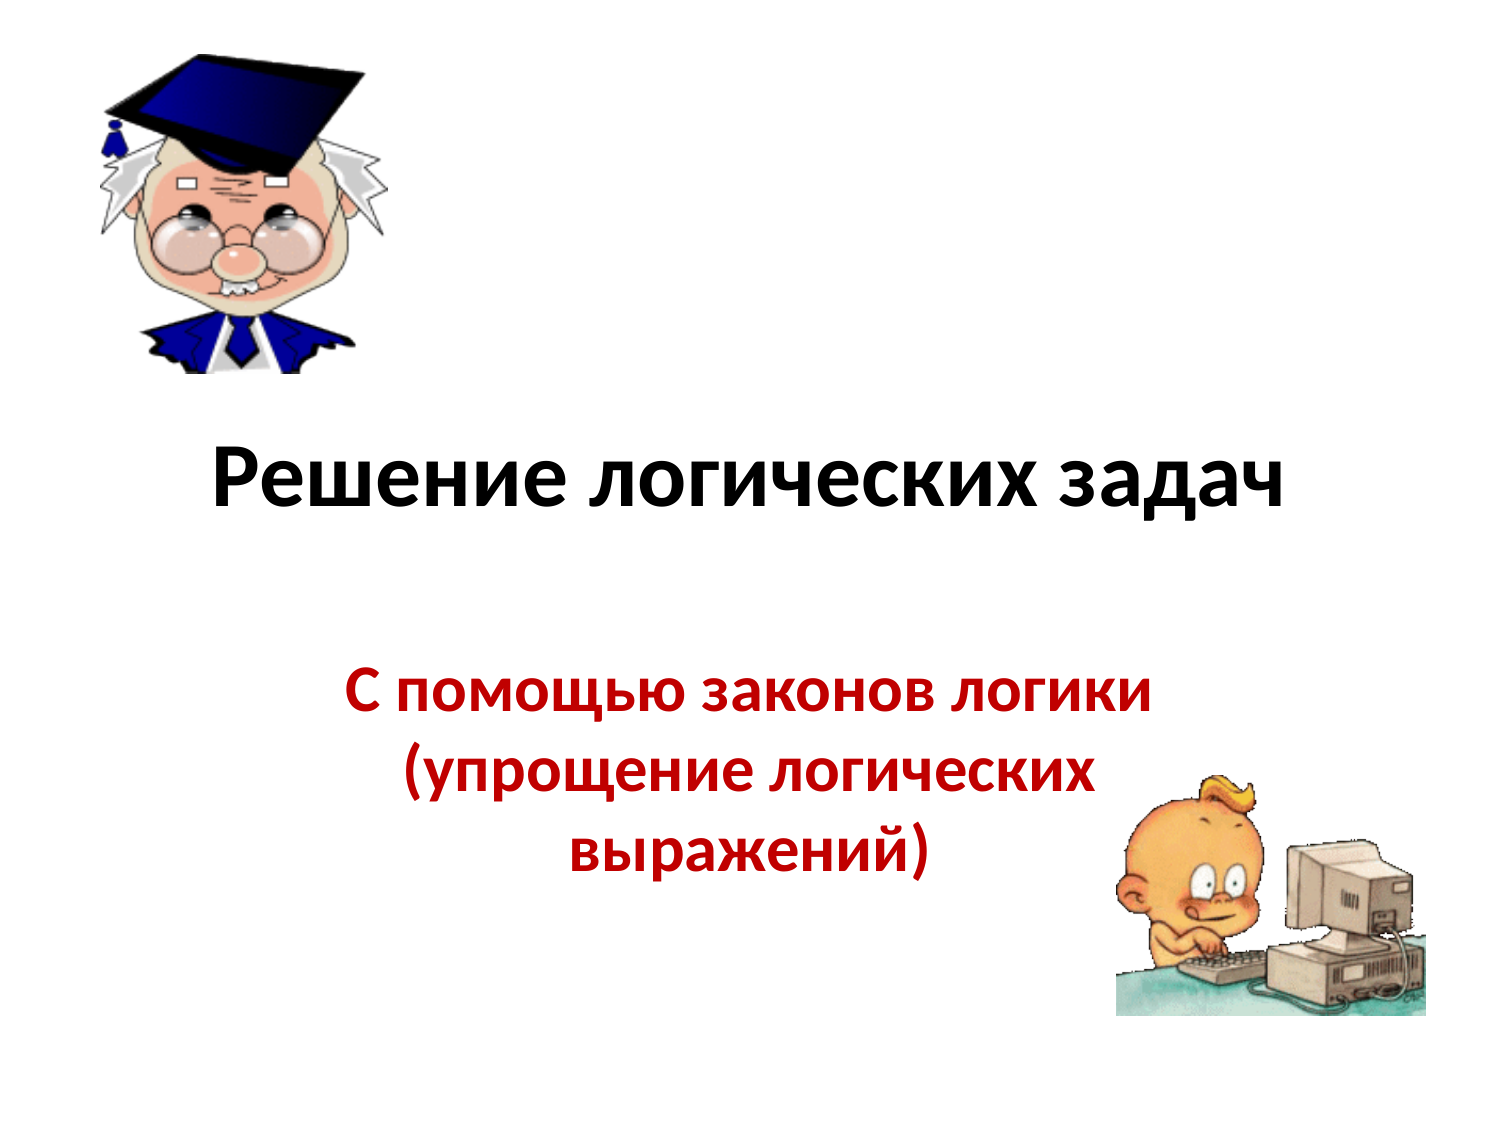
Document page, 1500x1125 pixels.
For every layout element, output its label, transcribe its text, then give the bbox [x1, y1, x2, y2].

title Решение логических задач [112, 349, 1388, 591]
picture [1115, 774, 1426, 1016]
picture [100, 54, 388, 374]
subtitle С помощью законов логики (упрощение логических выражений) [225, 637, 1275, 925]
